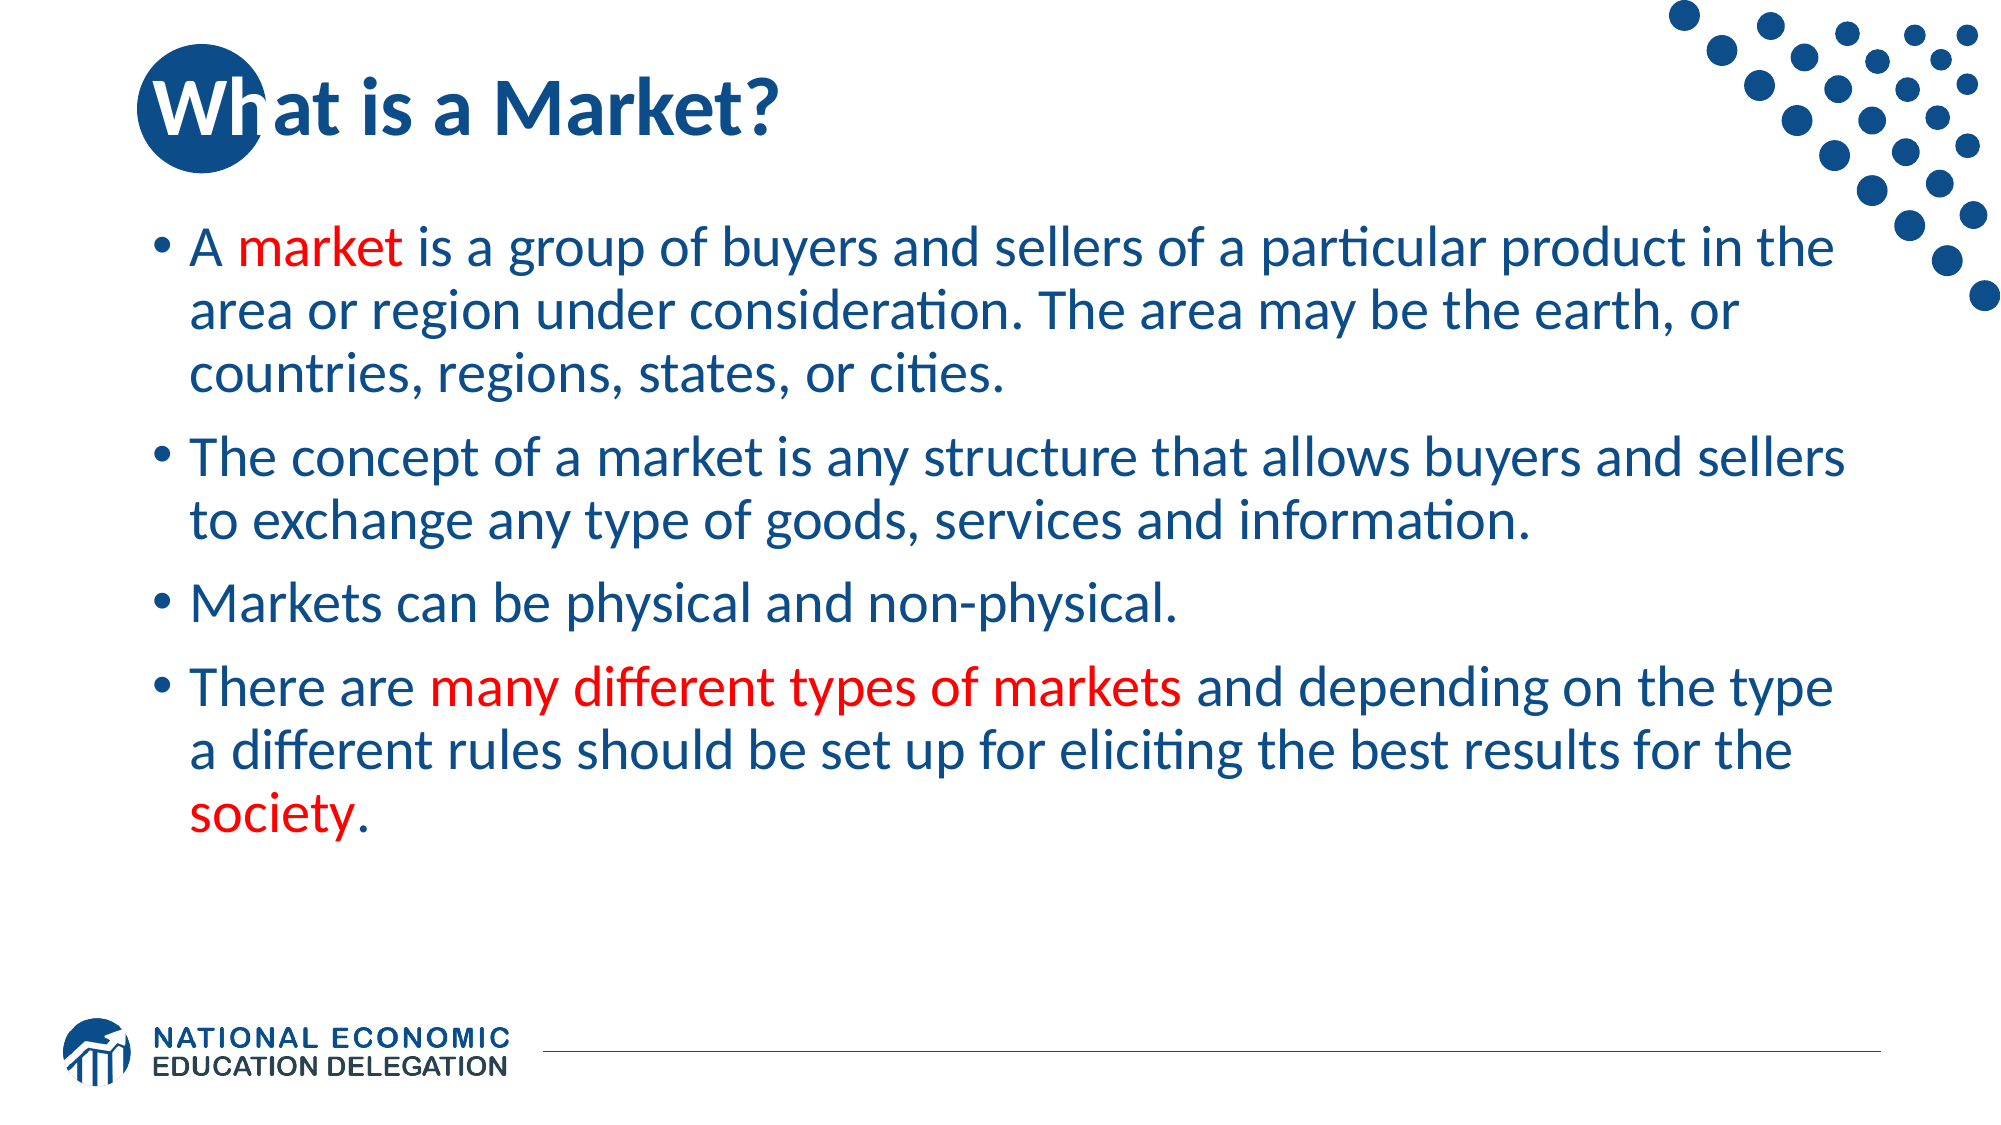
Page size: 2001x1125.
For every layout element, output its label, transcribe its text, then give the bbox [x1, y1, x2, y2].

list A market is a group of buyers and sellers of a particular product in the area or region under consideration. The area may be the earth, or countries, regions, states, or cities. The concept of a market is any structure that allows buyers and sellers to exchange any type of goods, services and information. Markets can be physical and non-physical. There are many different types of markets and depending on the type a different rules should be set up for eliciting the best results for the society. [137, 257, 1863, 972]
title What is a Market? [137, 0, 1863, 218]
picture [55, 1013, 520, 1091]
